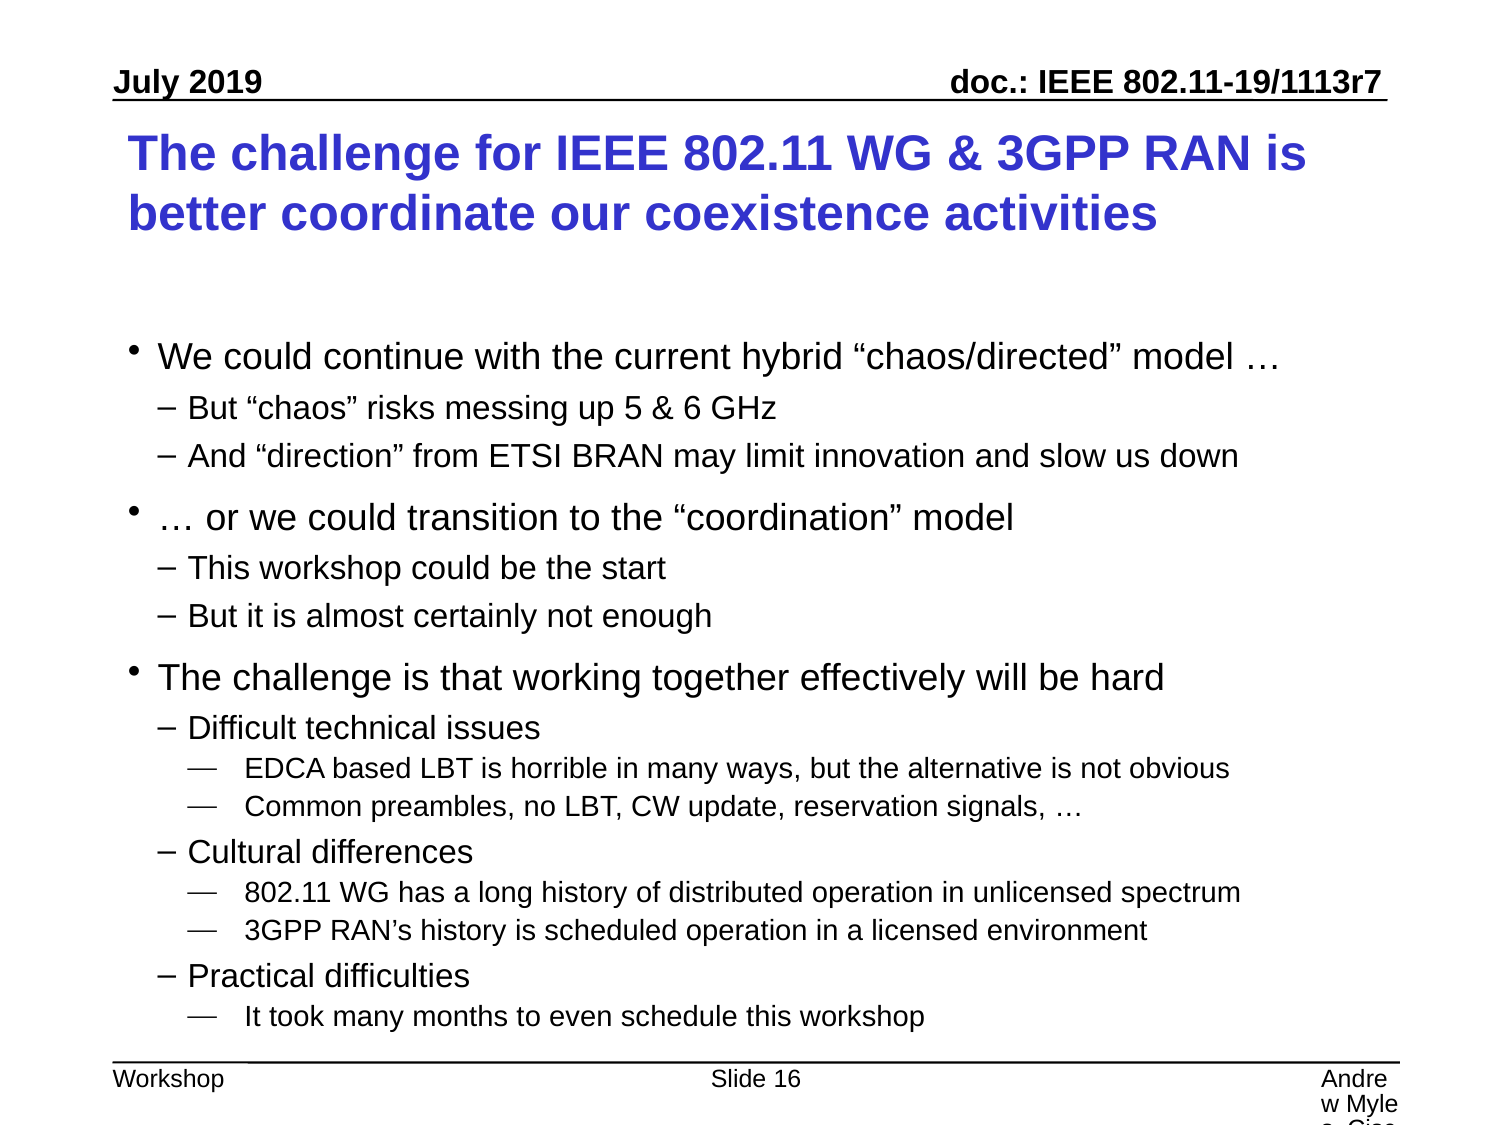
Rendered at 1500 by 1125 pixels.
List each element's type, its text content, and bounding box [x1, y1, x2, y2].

title The challenge for IEEE 802.11 WG & 3GPP RAN is better coordinate our coexistence activities [112, 112, 1388, 288]
slide_number Slide 16 [709, 1061, 803, 1093]
footer Andrew Myles, Cisco [1320, 1061, 1402, 1093]
list We could continue with the current hybrid “chaos/directed” model … But “chaos” risks messing up 5 & 6 GHz And “direction” from ETSI BRAN may limit innovation and slow us down … or we could transition to the “coordination” model This workshop could be the start But it is almost certainly not enough The challenge is that working together effectively will be hard Difficult technical issues EDCA based LBT is horrible in many ways, but the alternative is not obvious Common preambles, no LBT, CW update, reservation signals, … Cultural differences 802.11 WG has a long history of distributed operation in unlicensed spectrum 3GPP RAN’s history is scheduled operation in a licensed environment Practical difficulties It took many months to even schedule this workshop [112, 324, 1388, 1000]
